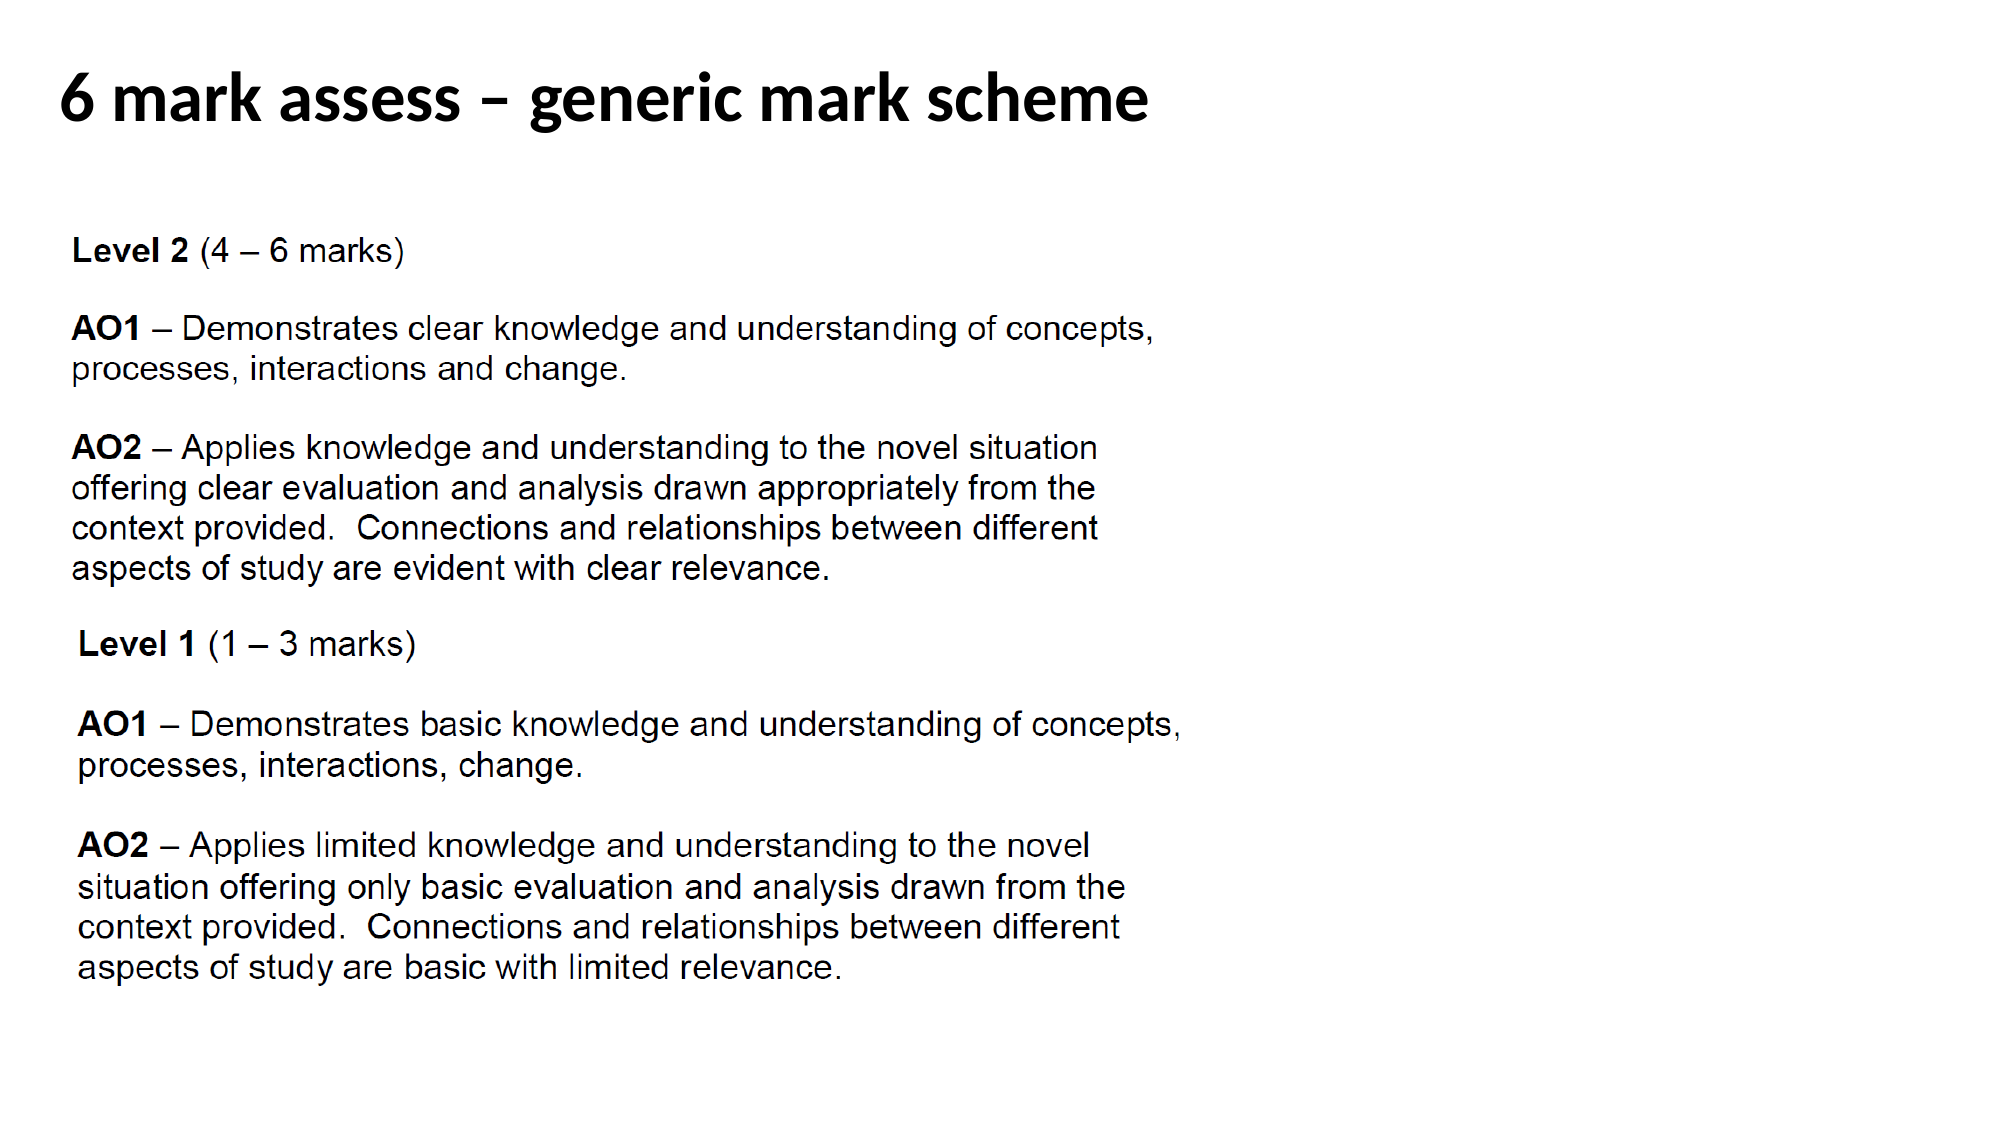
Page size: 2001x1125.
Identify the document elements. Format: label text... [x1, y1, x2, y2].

picture [67, 618, 1200, 998]
title 6 mark assess – generic mark scheme [44, 22, 1770, 174]
picture [67, 221, 1178, 600]
